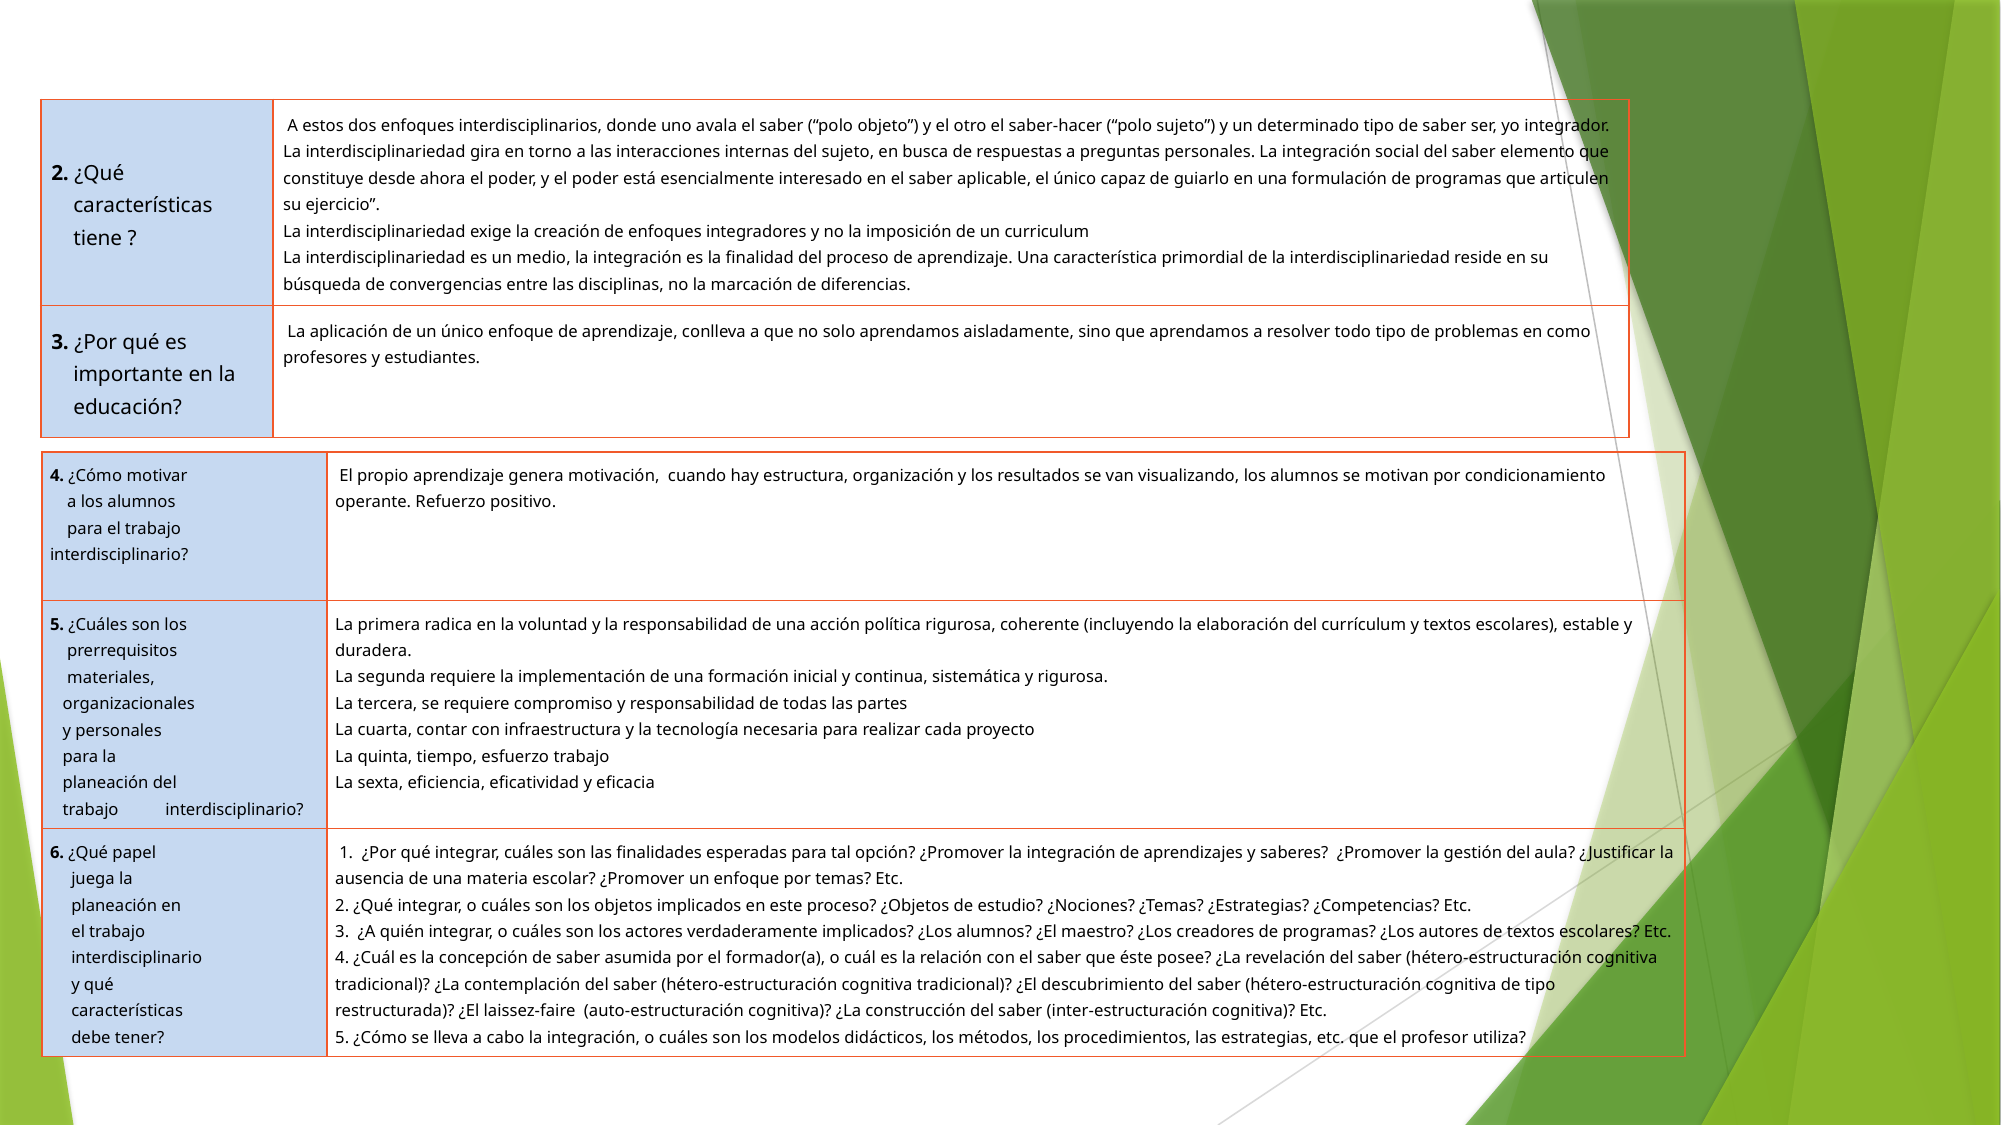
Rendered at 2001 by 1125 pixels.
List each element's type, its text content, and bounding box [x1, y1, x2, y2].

table_header 2. ¿Qué características tiene ? [42, 100, 272, 305]
table_header 4. ¿Cómo motivar a los alumnos para el trabajo interdisciplinario? [43, 453, 326, 600]
table_cell La primera radica en la voluntad y la responsabilidad de una acción política rigurosa, coherente (incluyendo la elaboración del currículum y textos escolares), estable y duradera. La segunda requiere la implementación de una formación inicial y continua, sistemática y rigurosa. La tercera, se requiere compromiso y responsabilidad de todas las partes La cuarta, contar con infraestructura y la tecnología necesaria para realizar cada proyecto La quinta, tiempo, esfuerzo trabajo La sexta, eficiencia, eficatividad y eficacia [328, 601, 1684, 828]
table_cell 3. ¿Por qué es importante en la educación? [42, 306, 272, 437]
table_cell La aplicación de un único enfoque de aprendizaje, conlleva a que no solo aprendamos aisladamente, sino que aprendamos a resolver todo tipo de problemas en como profesores y estudiantes. [274, 306, 1628, 437]
table_cell 6. ¿Qué papel juega la planeación en el trabajo interdisciplinario y qué características debe tener? [43, 829, 326, 1056]
table_cell 5. ¿Cuáles son los prerrequisitos materiales, organizacionales y personales para la planeación del trabajo interdisciplinario? [43, 601, 326, 828]
table_cell 1. ¿Por qué integrar, cuáles son las finalidades esperadas para tal opción? ¿Promover la integración de aprendizajes y saberes? ¿Promover la gestión del aula? ¿Justificar la ausencia de una materia escolar? ¿Promover un enfoque por temas? Etc. 2. ¿Qué integrar, o cuáles son los objetos implicados en este proceso? ¿Objetos de estudio? ¿Nociones? ¿Temas? ¿Estrategias? ¿Competencias? Etc. 3. ¿A quién integrar, o cuáles son los actores verdaderamente implicados? ¿Los alumnos? ¿El maestro? ¿Los creadores de programas? ¿Los autores de textos escolares? Etc. 4. ¿Cuál es la concepción de saber asumida por el formador(a), o cuál es la relación con el saber que éste posee? ¿La revelación del saber (hétero-estructuración cognitiva tradicional)? ¿La contemplación del saber (hétero-estructuración cognitiva tradicional)? ¿El descubrimiento del saber (hétero-estructuración cognitiva de tipo restructurada)? ¿El laissez-faire (auto-estructuración cognitiva)? ¿La construcción del saber (inter-estructuración cognitiva)? Etc. 5. ¿Cómo se lleva a cabo la integración, o cuáles son los modelos didácticos, los métodos, los procedimientos, las estrategias, etc. que el profesor utiliza? [328, 829, 1684, 1056]
table_header El propio aprendizaje genera motivación, cuando hay estructura, organización y los resultados se van visualizando, los alumnos se motivan por condicionamiento operante. Refuerzo positivo. [328, 453, 1684, 600]
table_header A estos dos enfoques interdisciplinarios, donde uno avala el saber (“polo objeto”) y el otro el saber-hacer (“polo sujeto”) y un determinado tipo de saber ser, yo integrador. La interdisciplinariedad gira en torno a las interacciones internas del sujeto, en busca de respuestas a preguntas personales. La integración social del saber elemento que constituye desde ahora el poder, y el poder está esencialmente interesado en el saber aplicable, el único capaz de guiarlo en una formulación de programas que articulen su ejercicio”. La interdisciplinariedad exige la creación de enfoques integradores y no la imposición de un curriculum La interdisciplinariedad es un medio, la integración es la finalidad del proceso de aprendizaje. Una característica primordial de la interdisciplinariedad reside en su búsqueda de convergencias entre las disciplinas, no la marcación de diferencias. [274, 100, 1628, 305]
